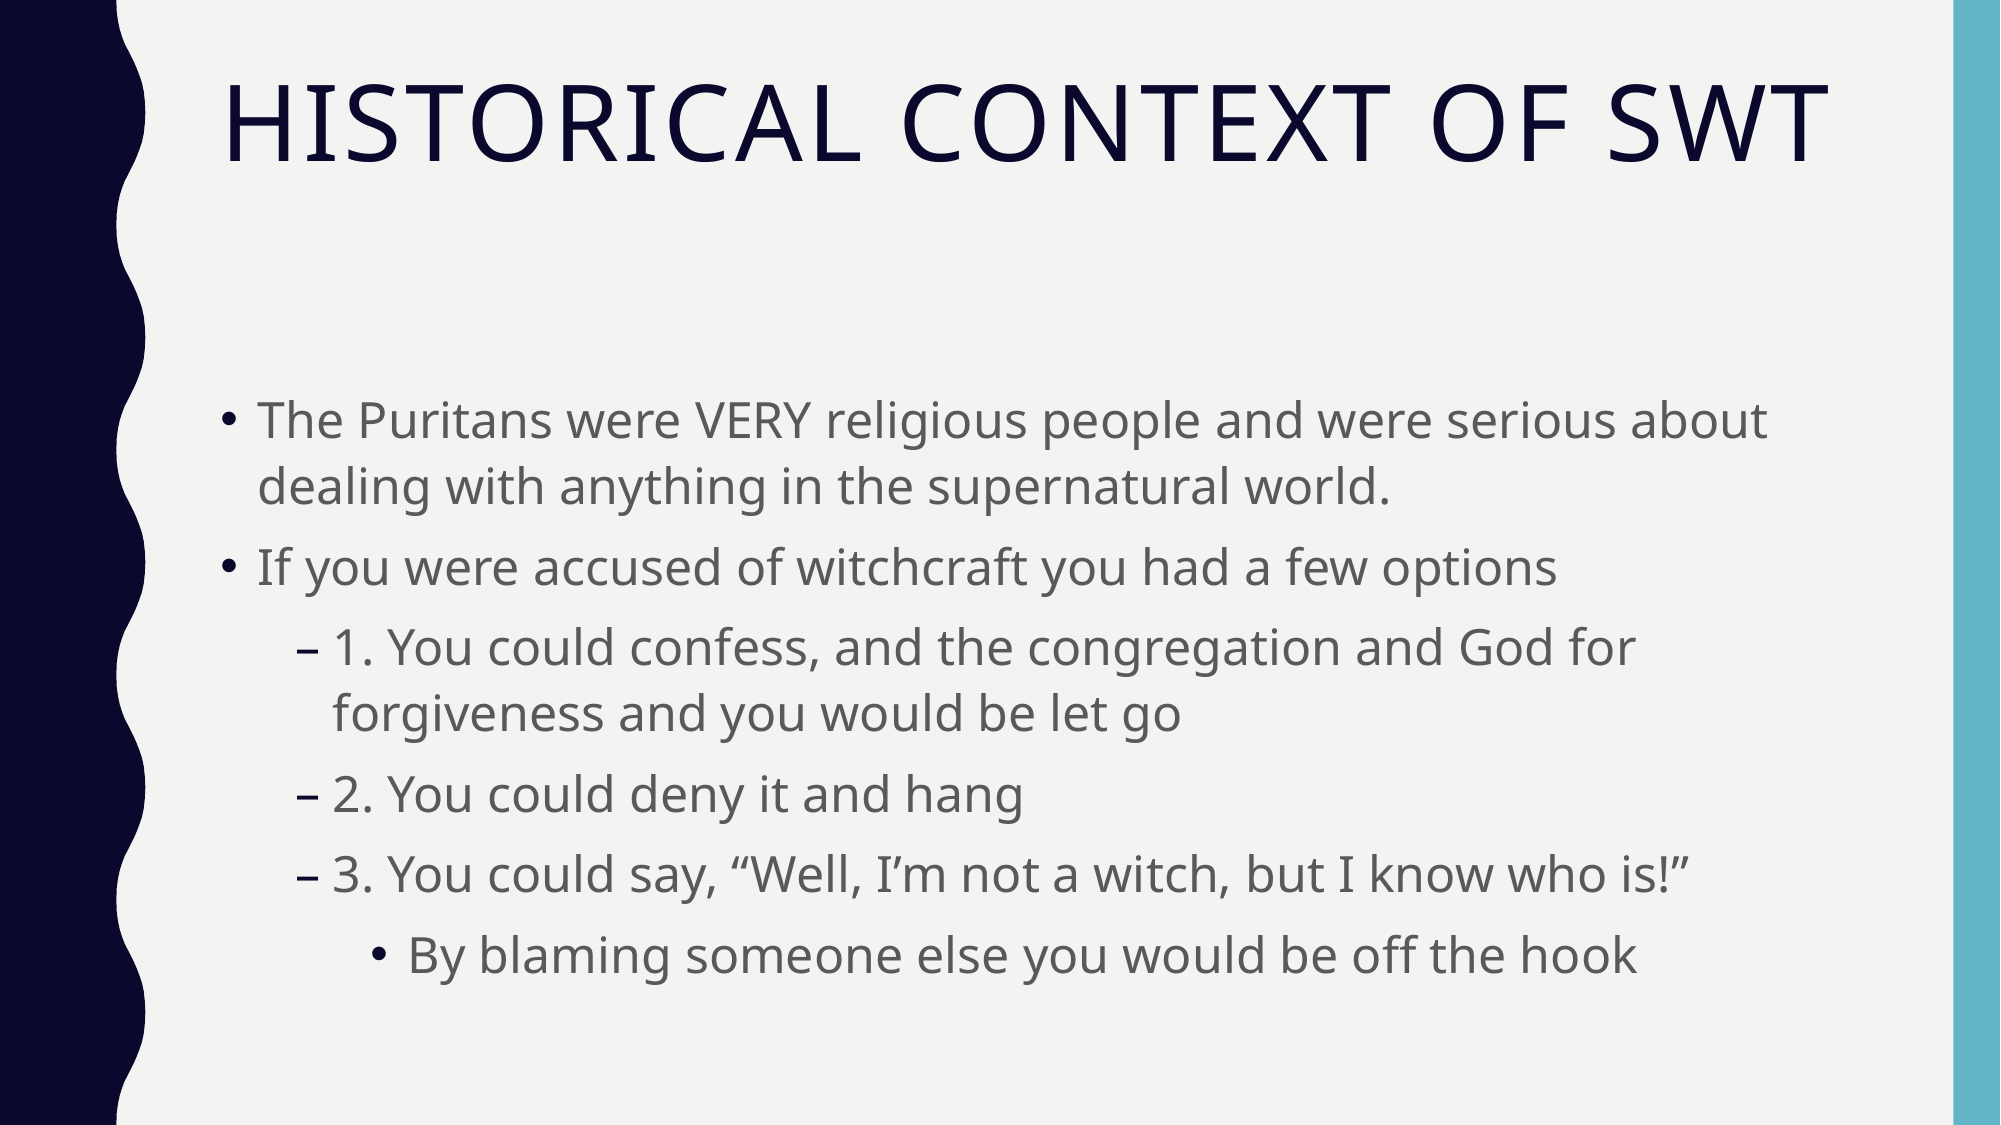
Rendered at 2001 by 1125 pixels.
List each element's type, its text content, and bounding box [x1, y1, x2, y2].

title Historical context of SWT [205, 62, 1875, 308]
list The Puritans were VERY religious people and were serious about dealing with anything in the supernatural world. If you were accused of witchcraft you had a few options 1. You could confess, and the congregation and God for forgiveness and you would be let go 2. You could deny it and hang 3. You could say, “Well, I’m not a witch, but I know who is!” By blaming someone else you would be off the hook [205, 375, 1875, 1037]
